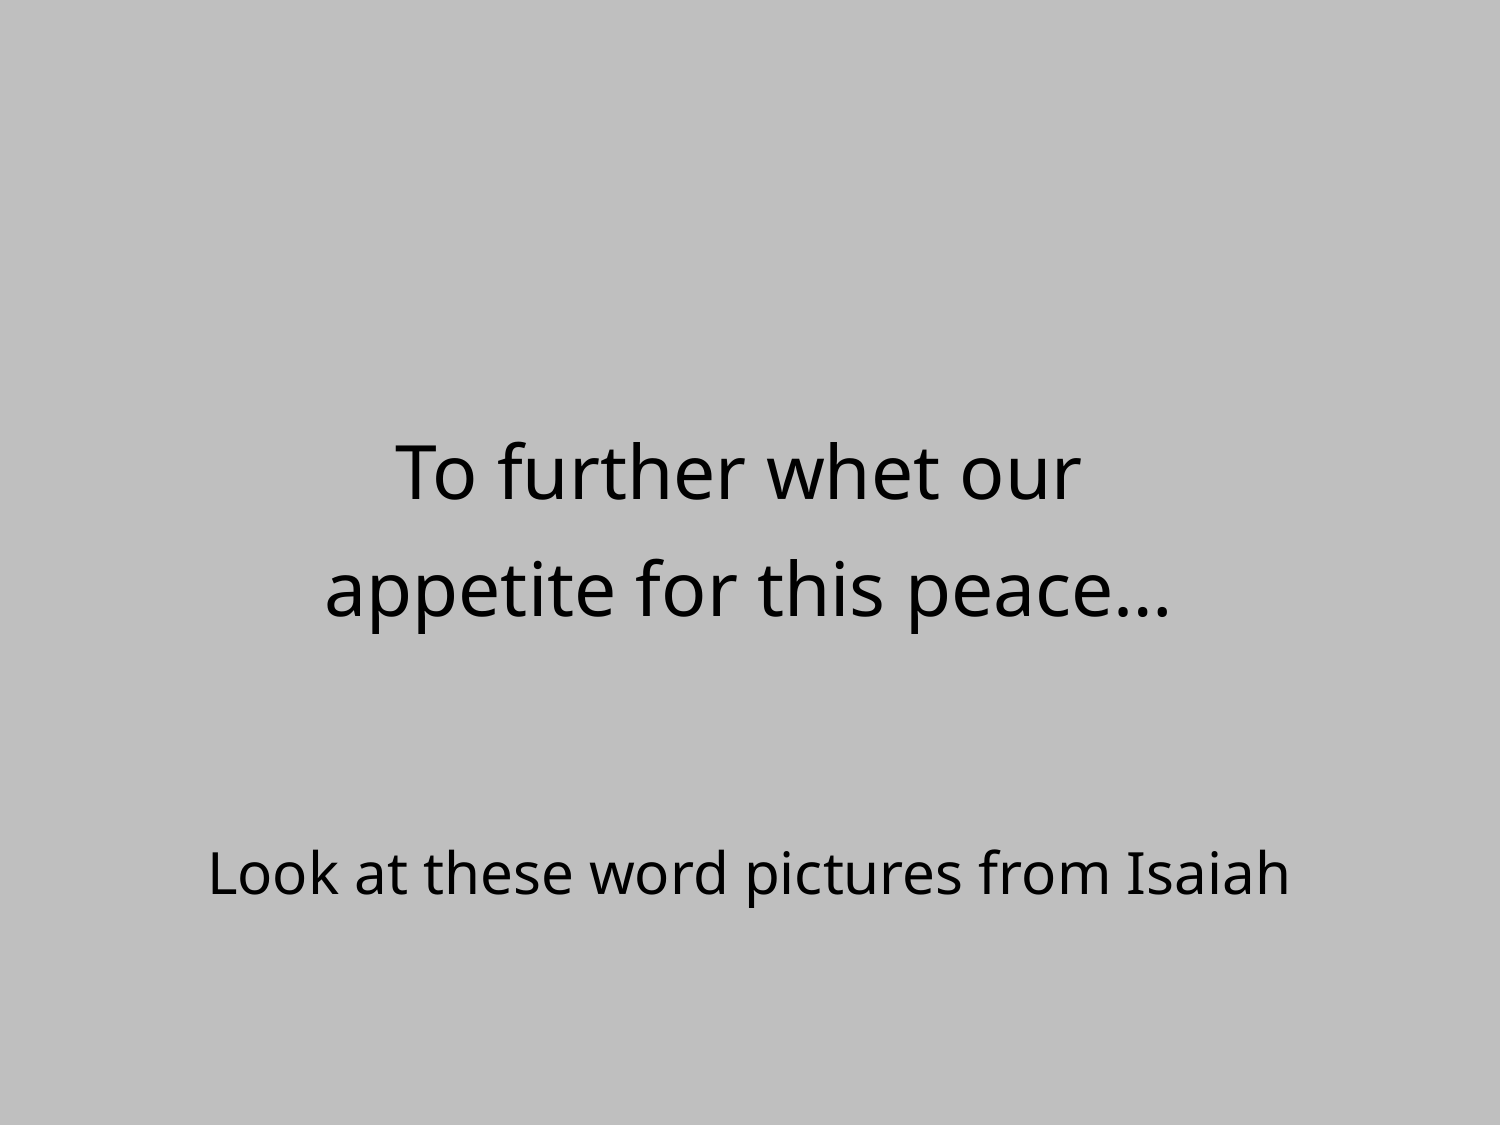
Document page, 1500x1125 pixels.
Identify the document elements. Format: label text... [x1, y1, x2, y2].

title To further whet our appetite for this peace… [102, 280, 1397, 749]
list Look at these word pictures from Isaiah [102, 752, 1397, 999]
